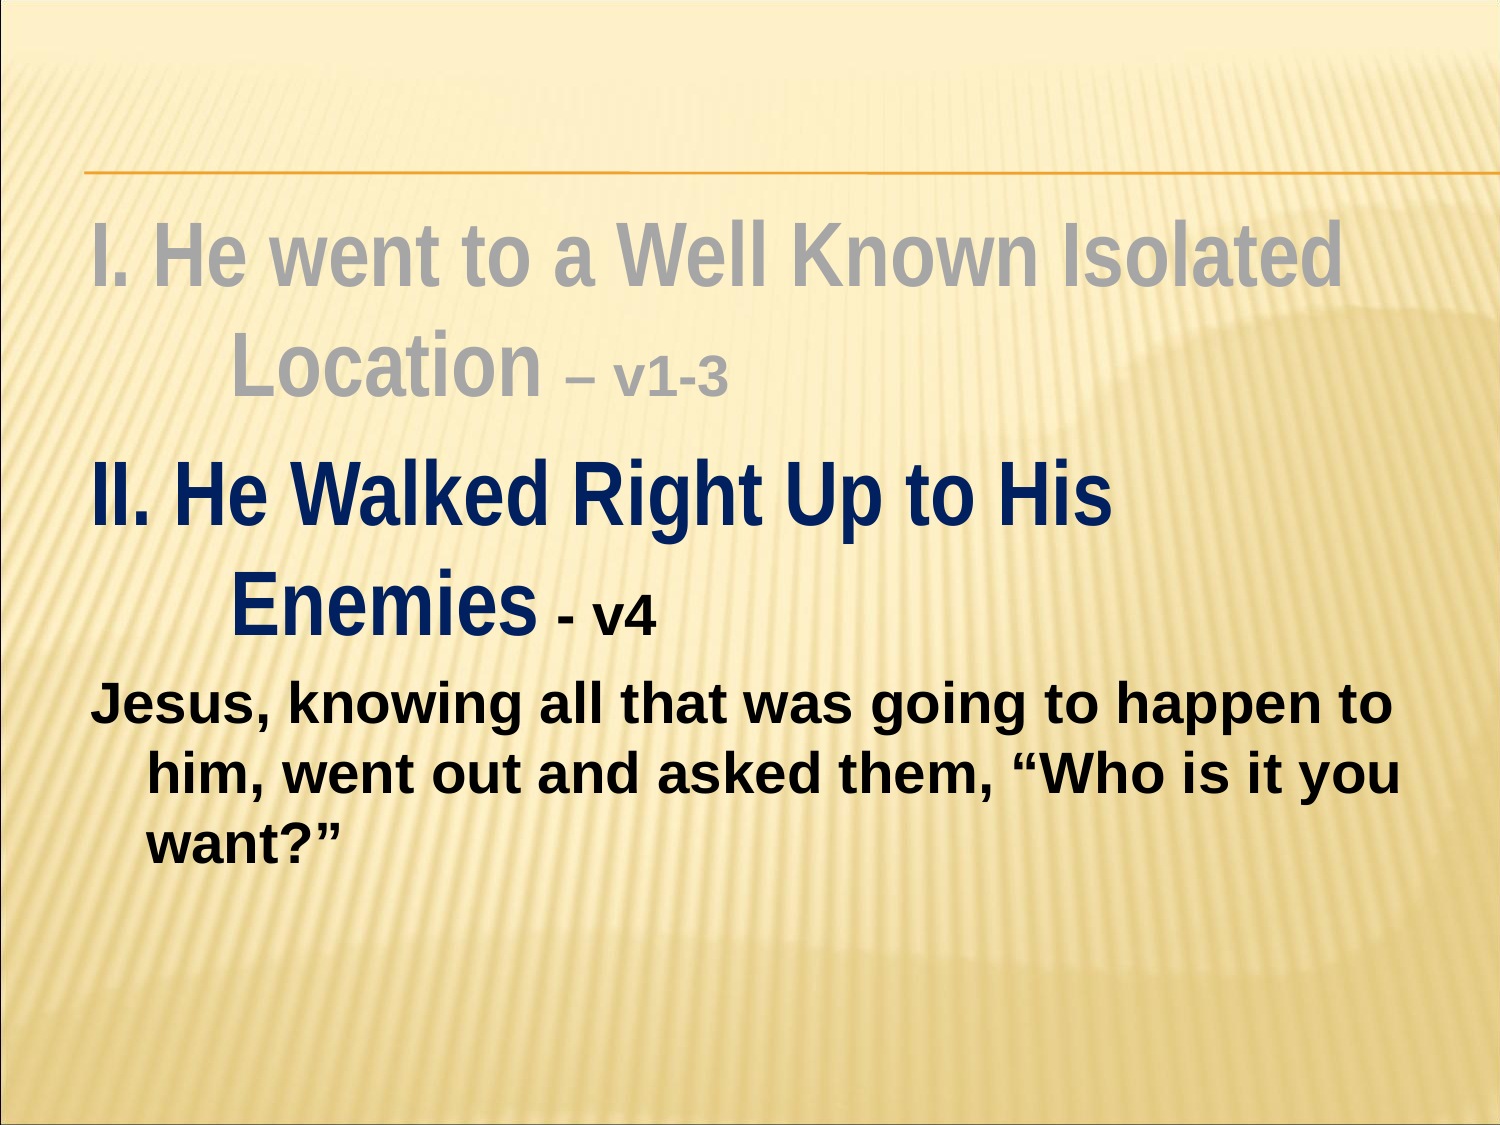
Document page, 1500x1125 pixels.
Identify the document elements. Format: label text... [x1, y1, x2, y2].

picture [0, 0, 1500, 1125]
list I. He went to a Well Known Isolated Location – v1-3 II. He Walked Right Up to His Enemies - v4 Jesus, knowing all that was going to happen to him, went out and asked them, “Who is it you want?” [75, 187, 1425, 1125]
